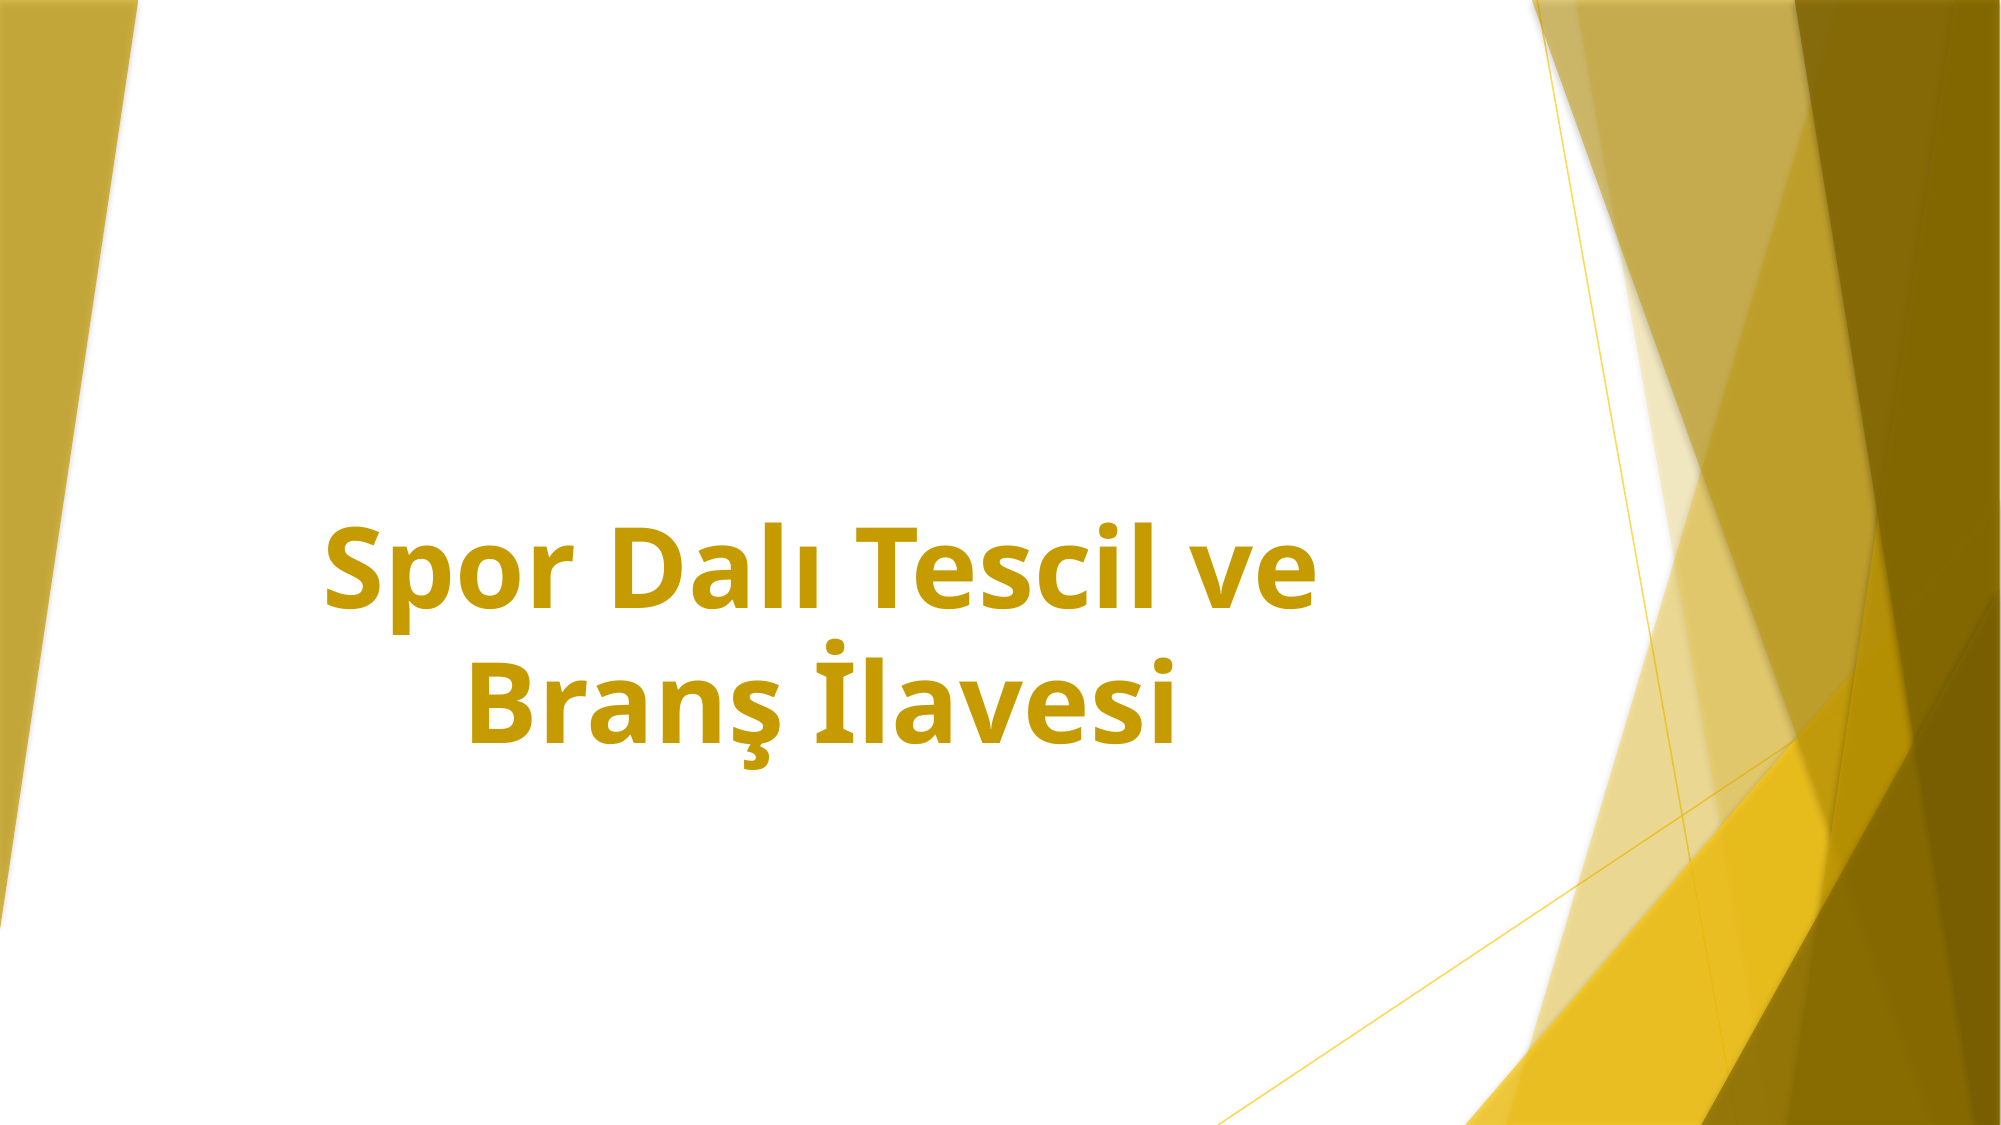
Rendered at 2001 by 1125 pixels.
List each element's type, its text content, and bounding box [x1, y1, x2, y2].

title Spor Dalı Tescil ve Branş İlavesi [239, 351, 1405, 774]
